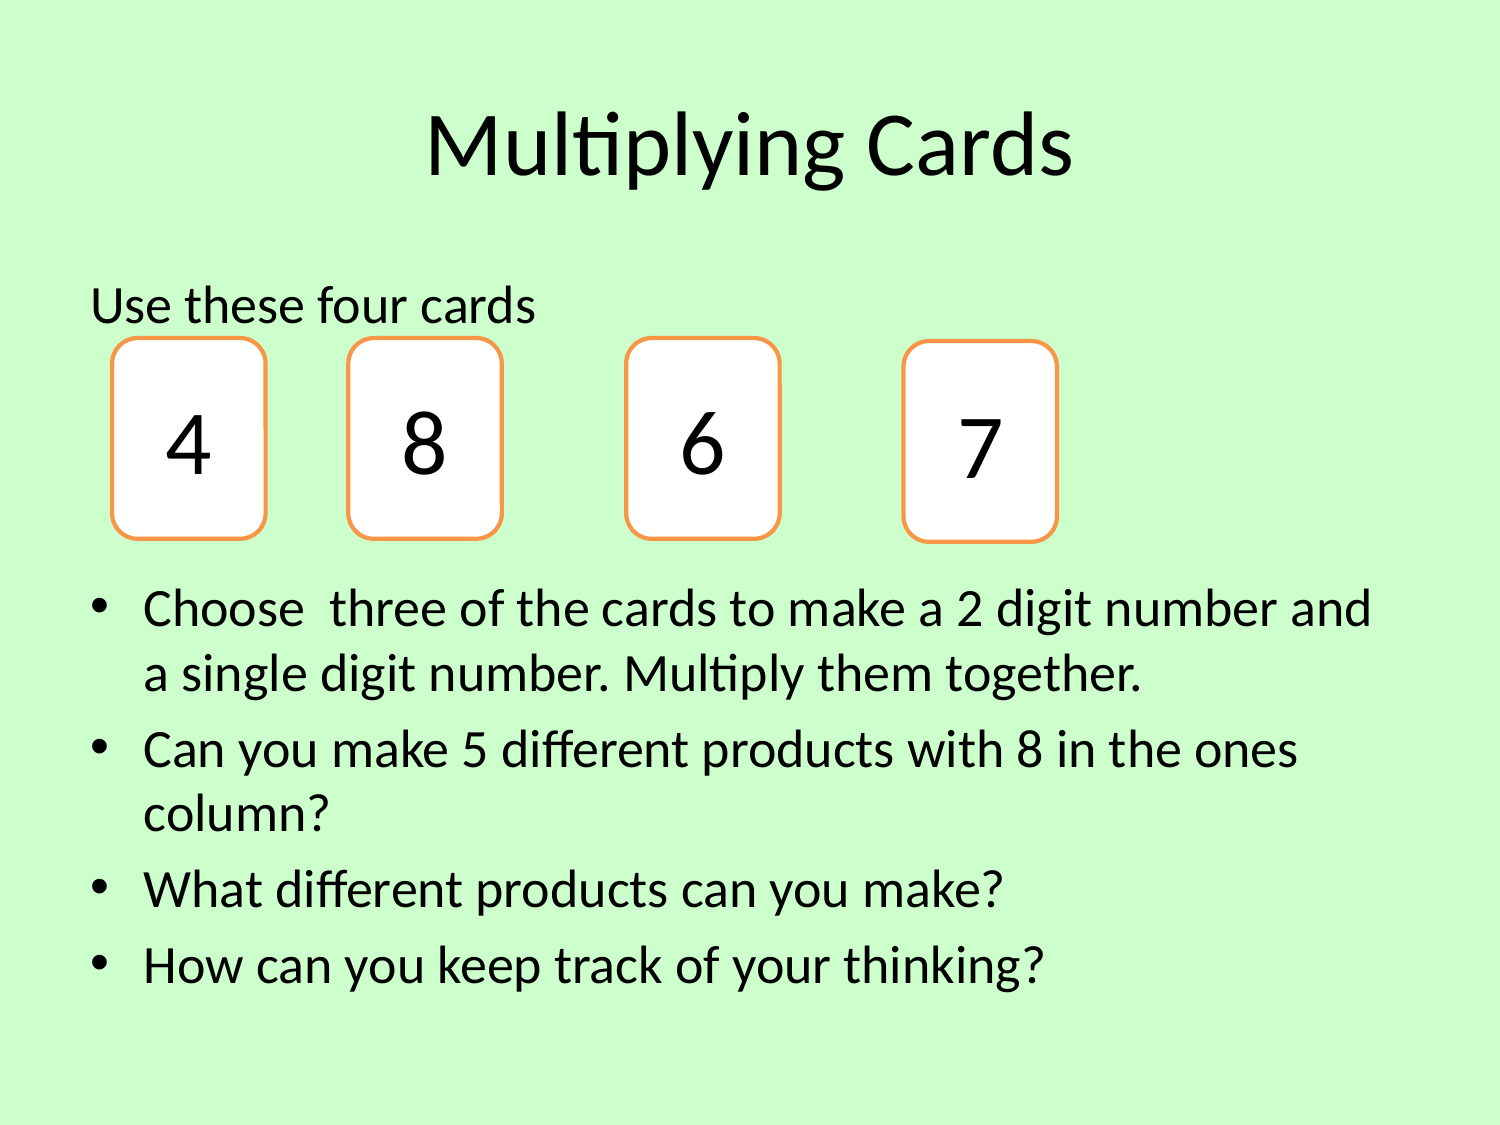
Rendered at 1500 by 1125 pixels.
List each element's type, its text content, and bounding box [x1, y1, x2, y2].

text_box 8 [346, 335, 504, 541]
title Multiplying Cards [75, 45, 1425, 233]
list Use these four cards Choose three of the cards to make a 2 digit number and a single digit number. Multiply them together. Can you make 5 different products with 8 in the ones column? What different products can you make? How can you keep track of your thinking? [75, 262, 1425, 1005]
text_box 4 [109, 335, 268, 541]
text_box 6 [624, 335, 782, 541]
text_box 7 [901, 338, 1060, 544]
